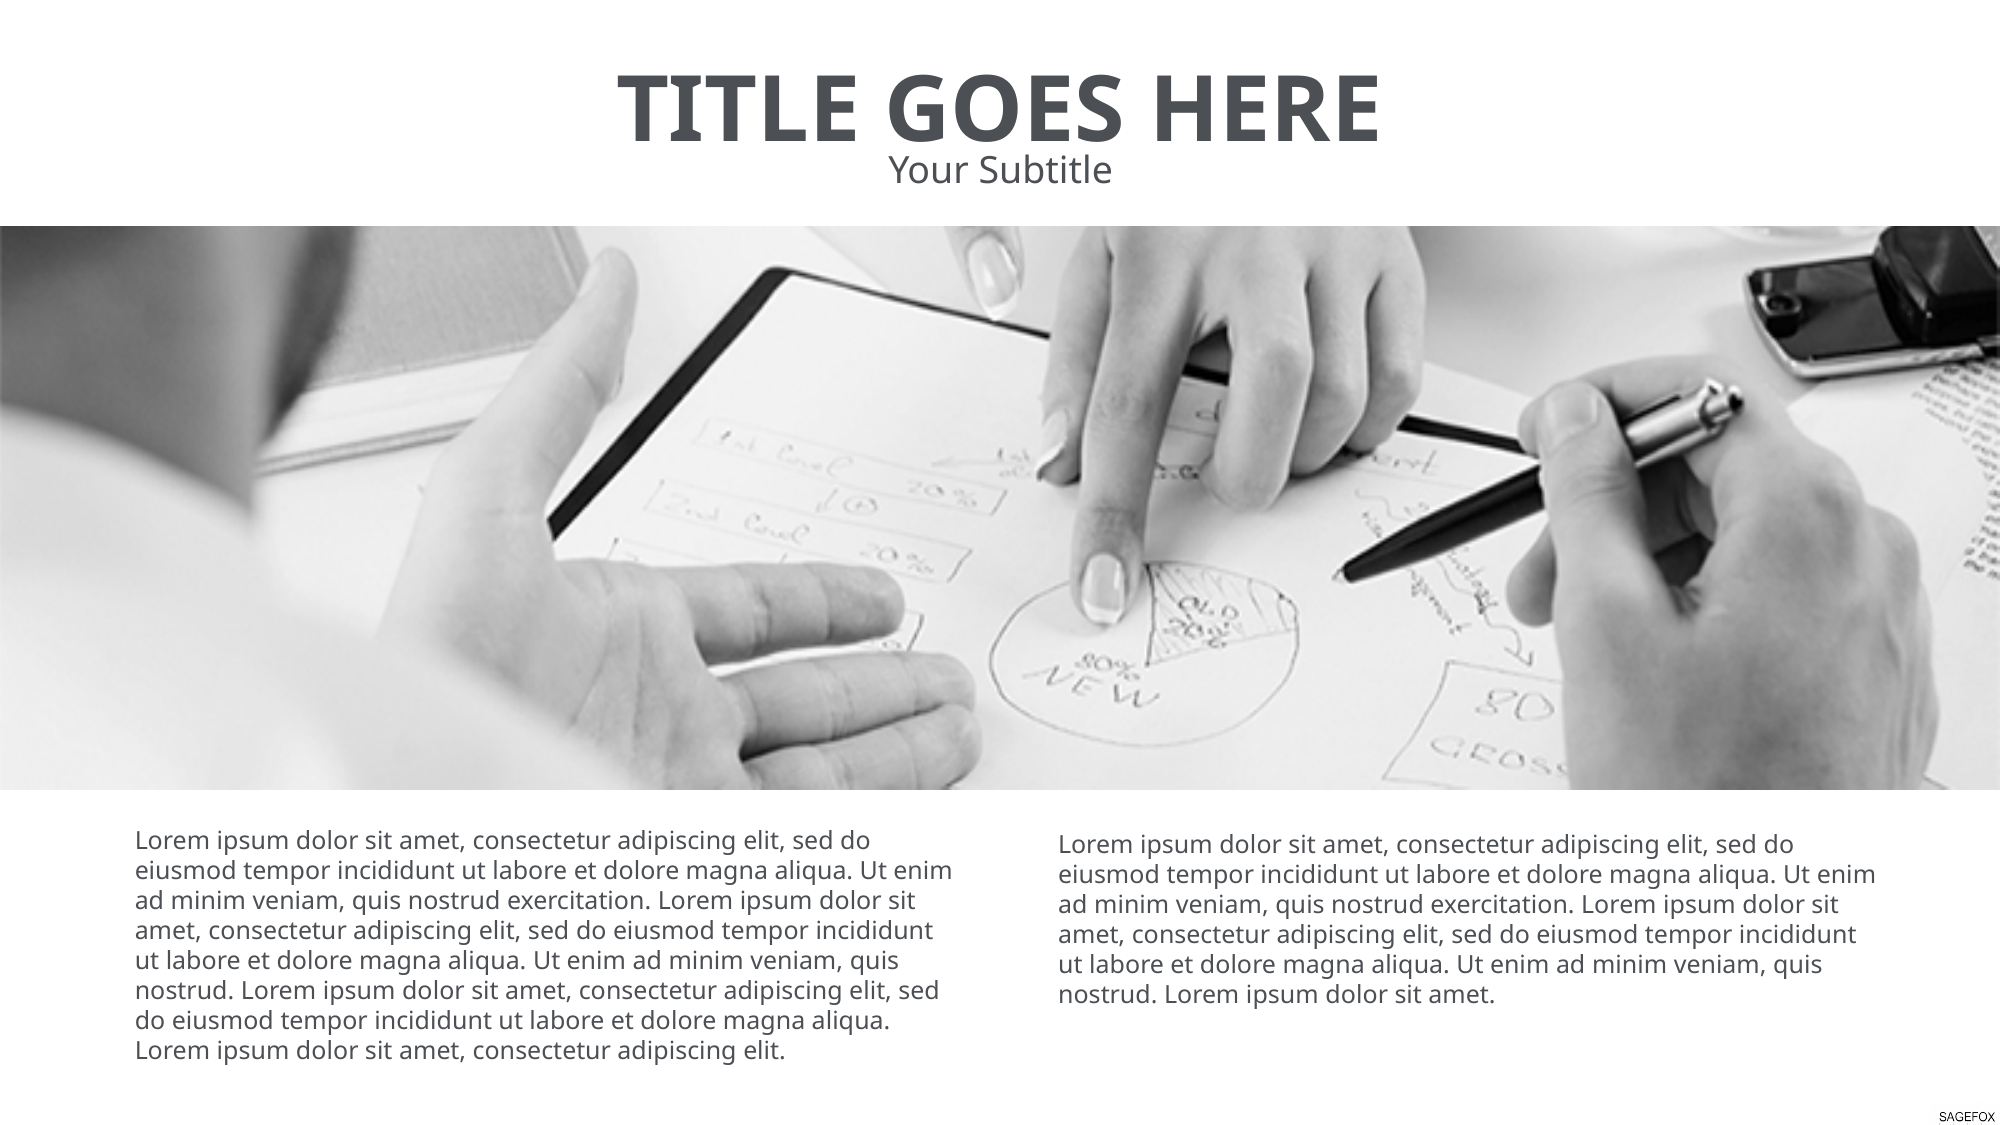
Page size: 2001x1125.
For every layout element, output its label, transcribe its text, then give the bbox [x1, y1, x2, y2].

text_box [548, 42, 1452, 199]
text_box [0, 226, 2000, 790]
text_box Lorem ipsum dolor sit amet, consectetur adipiscing elit, sed do eiusmod tempor incididunt ut labore et dolore magna aliqua. Ut enim ad minim veniam, quis nostrud exercitation. Lorem ipsum dolor sit amet, consectetur adipiscing elit, sed do eiusmod tempor incididunt ut labore et dolore magna aliqua. Ut enim ad minim veniam, quis nostrud. Lorem ipsum dolor sit amet, consectetur adipiscing elit, sed do eiusmod tempor incididunt ut labore et dolore magna aliqua. Lorem ipsum dolor sit amet, consectetur adipiscing elit. [120, 817, 977, 1072]
picture [1936, 1111, 1997, 1125]
text_box Lorem ipsum dolor sit amet, consectetur adipiscing elit, sed do eiusmod tempor incididunt ut labore et dolore magna aliqua. Ut enim ad minim veniam, quis nostrud exercitation. Lorem ipsum dolor sit amet, consectetur adipiscing elit, sed do eiusmod tempor incididunt ut labore et dolore magna aliqua. Ut enim ad minim veniam, quis nostrud. Lorem ipsum dolor sit amet. [1043, 821, 1900, 1016]
